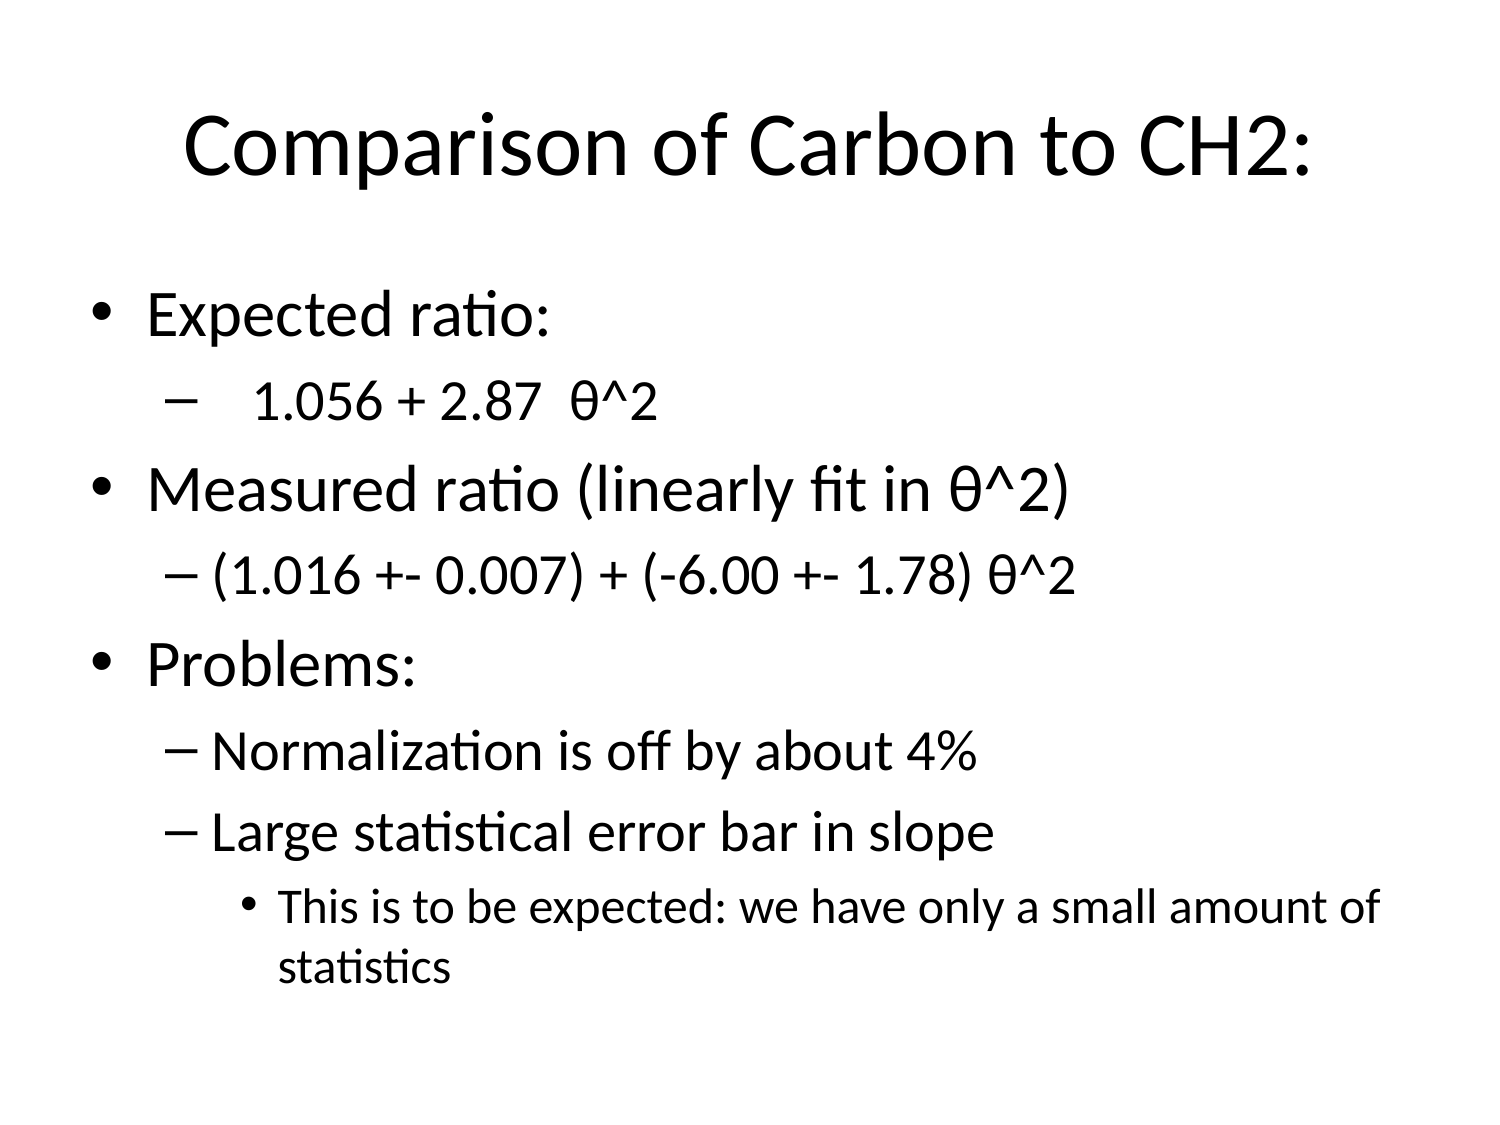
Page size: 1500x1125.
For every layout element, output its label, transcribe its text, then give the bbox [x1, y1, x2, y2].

title Comparison of Carbon to CH2: [75, 45, 1425, 233]
list Expected ratio: 1.056 + 2.87 θ^2 Measured ratio (linearly fit in θ^2) (1.016 +- 0.007) + (-6.00 +- 1.78) θ^2 Problems: Normalization is off by about 4% Large statistical error bar in slope This is to be expected: we have only a small amount of statistics [75, 262, 1425, 1005]
